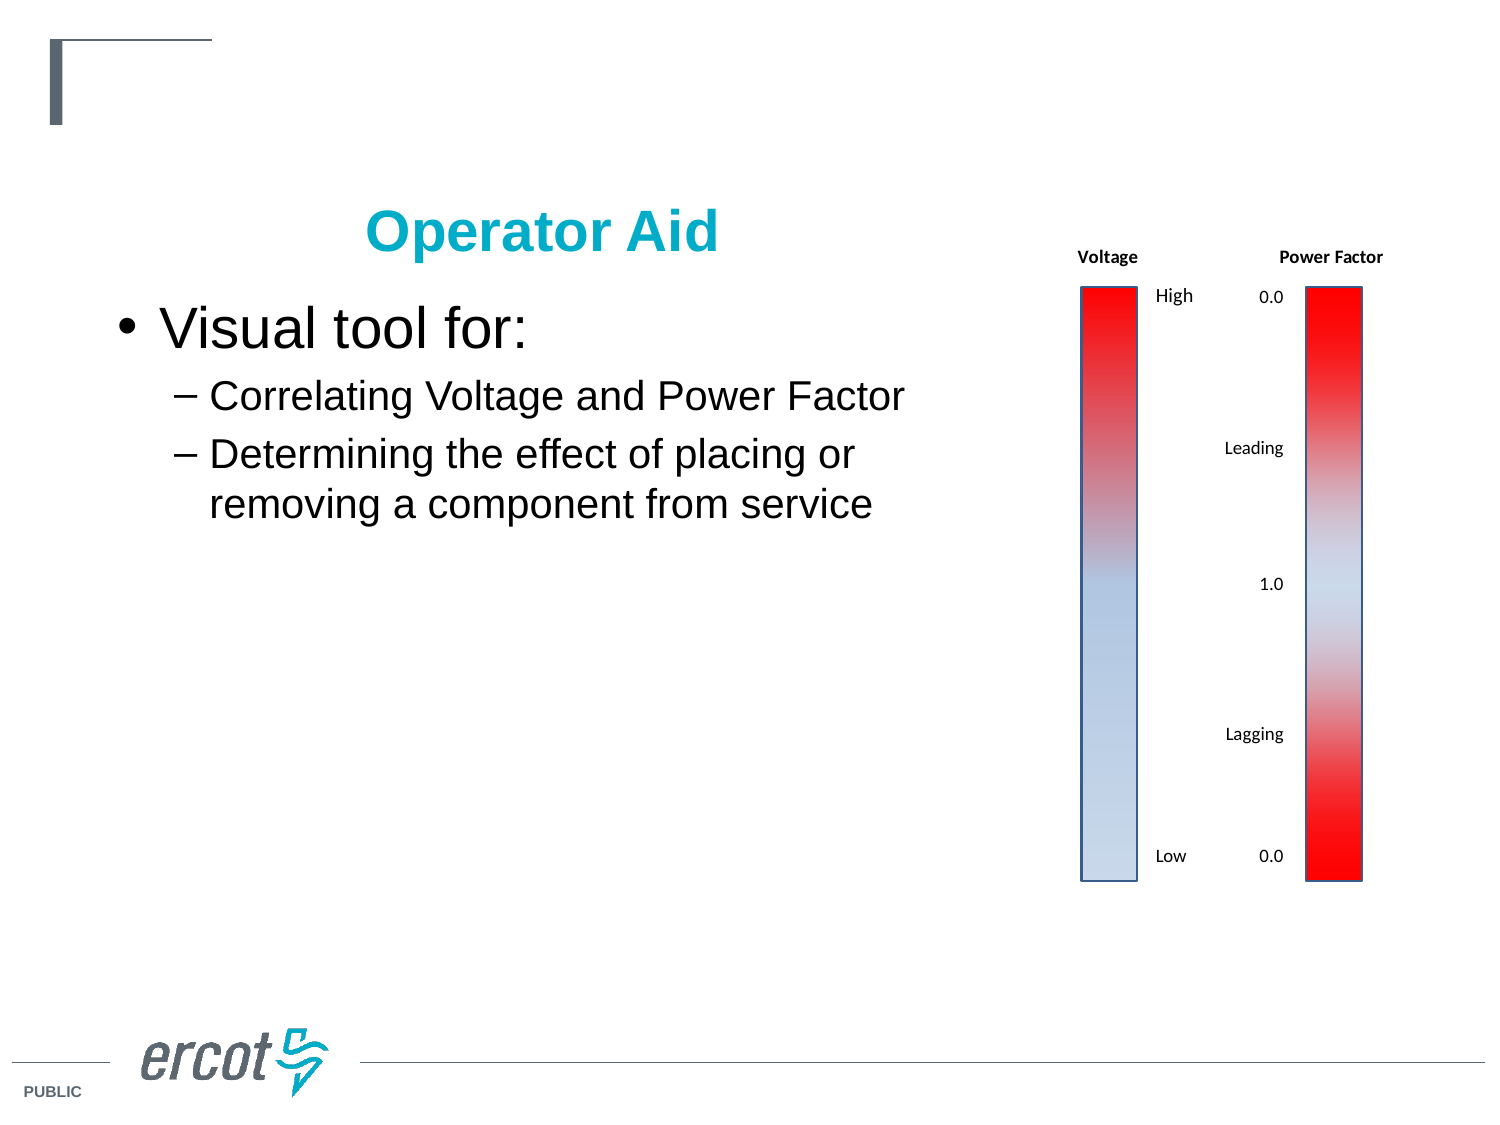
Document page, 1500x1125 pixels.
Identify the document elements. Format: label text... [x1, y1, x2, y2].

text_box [1017, 233, 1422, 901]
list Visual tool for: Correlating Voltage and Power Factor Determining the effect of placing or removing a component from service [103, 282, 983, 819]
title Operator Aid [103, 185, 983, 282]
picture [137, 1024, 332, 1100]
